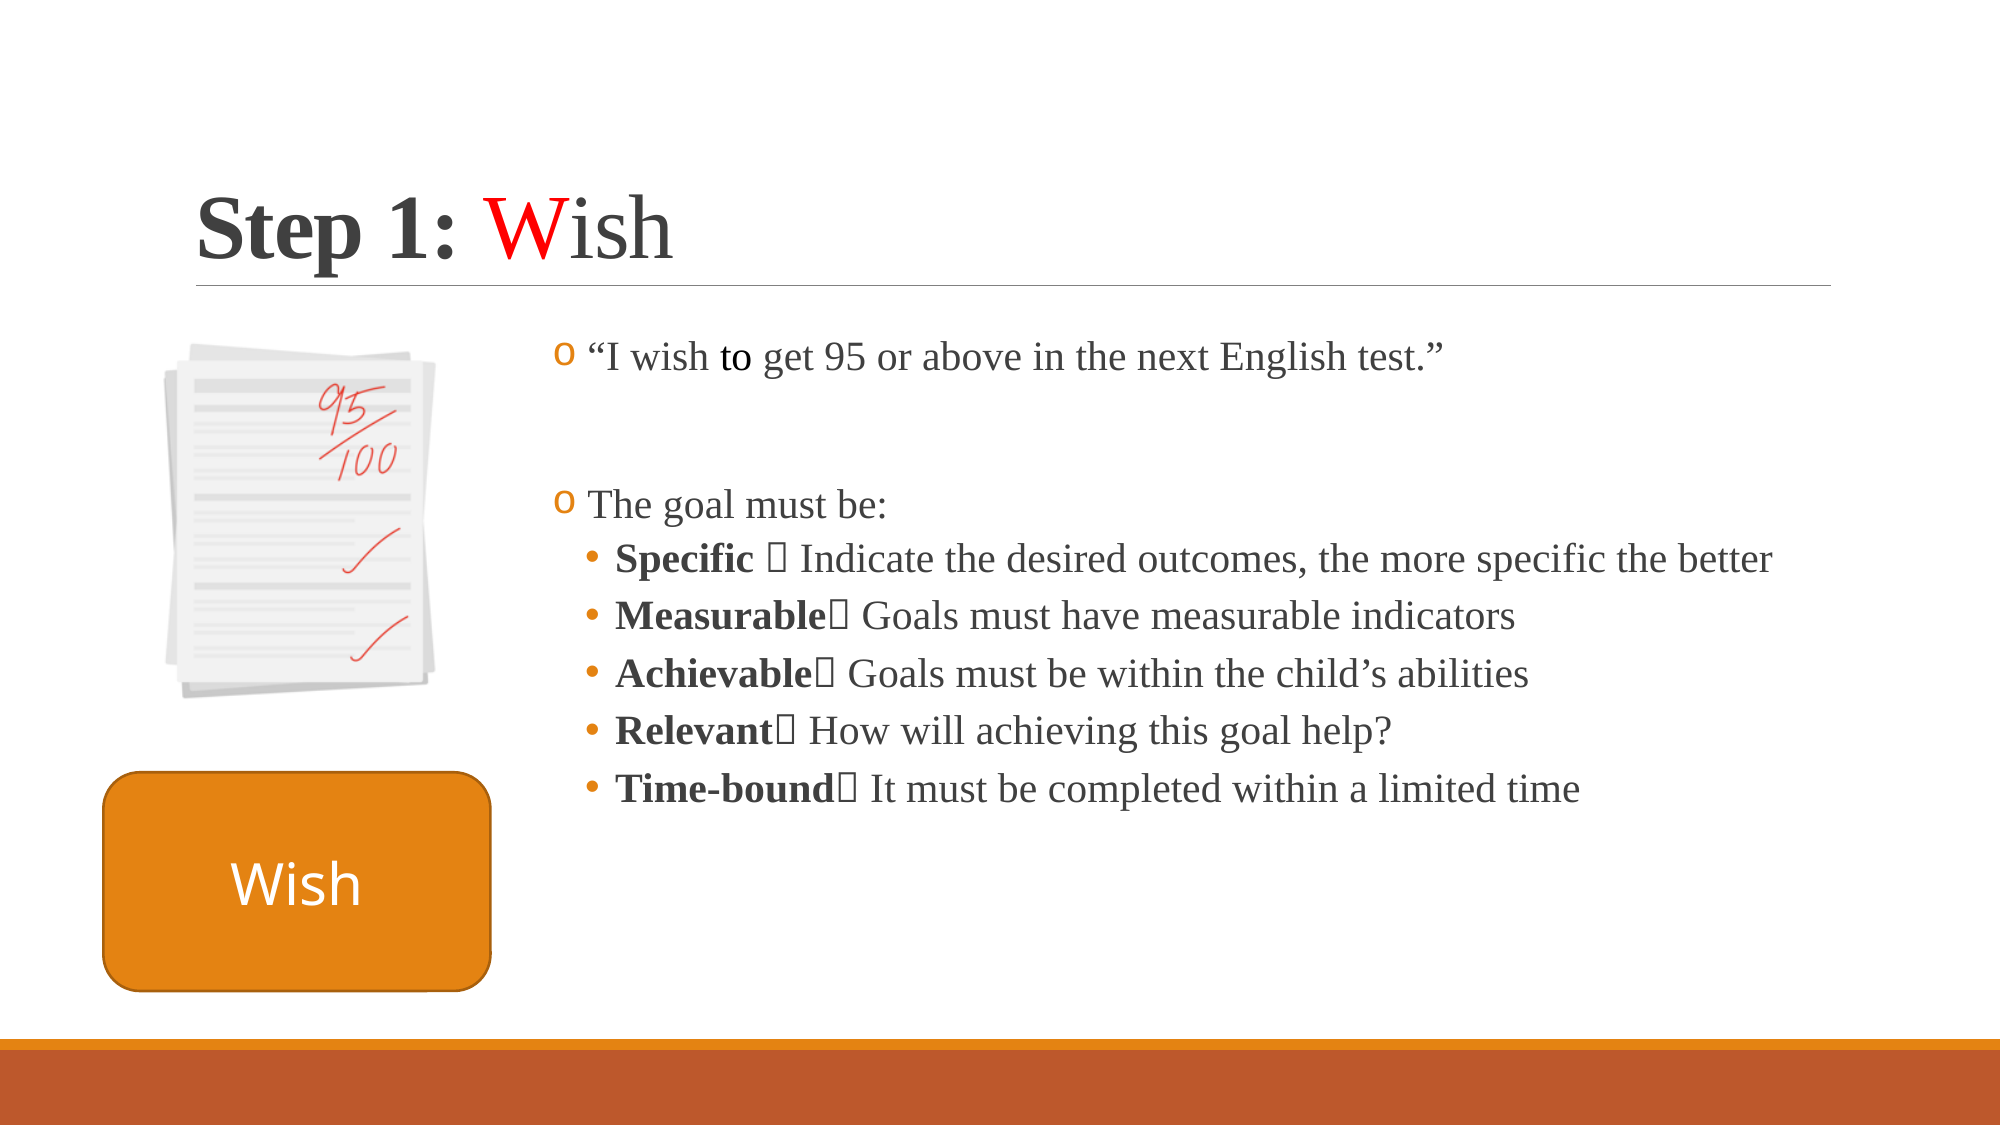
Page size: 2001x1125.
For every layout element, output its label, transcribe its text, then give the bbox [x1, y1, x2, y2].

title Step 1: Wish [180, 47, 1830, 285]
list “I wish to get 95 or above in the next English test.” The goal must be: Specific  Indicate the desired outcomes, the more specific the better Measurable Goals must have measurable indicators Achievable Goals must be within the child’s abilities Relevant How will achieving this goal help? Time-bound It must be completed within a limited time [552, 326, 1877, 1019]
picture [92, 293, 491, 1020]
